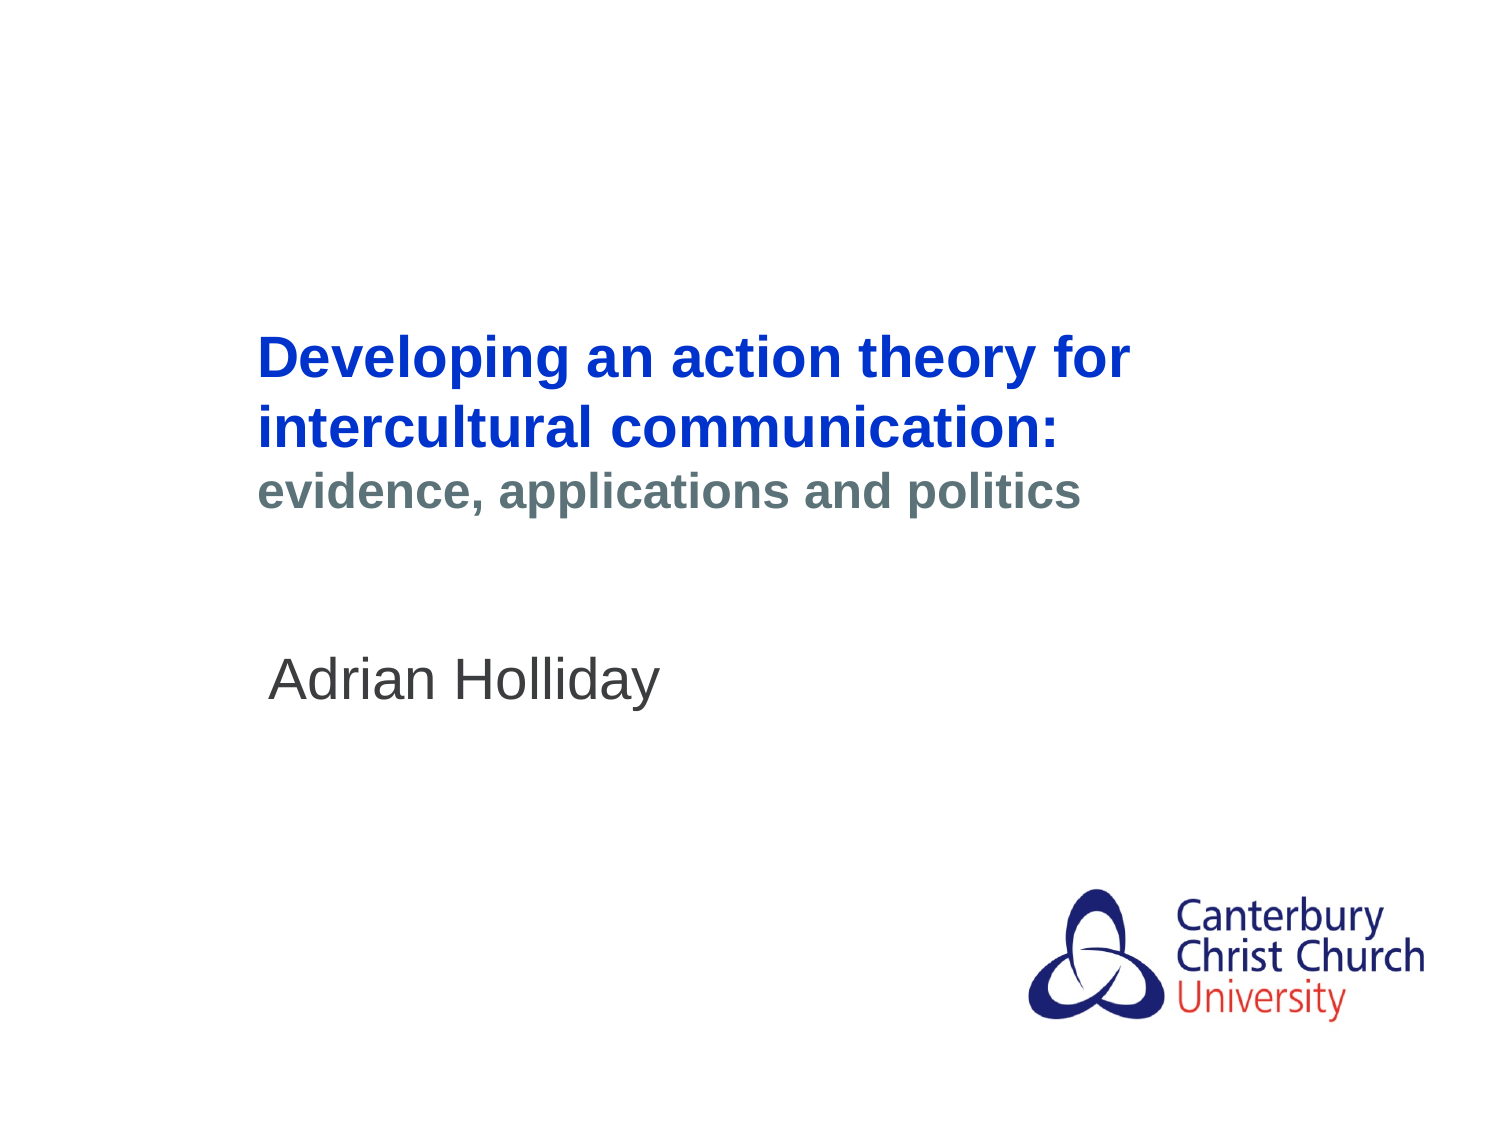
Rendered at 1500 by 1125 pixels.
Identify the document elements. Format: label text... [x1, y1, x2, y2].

title Developing an action theory for intercultural communication: evidence, applications and politics [241, 184, 1247, 634]
picture [995, 855, 1457, 1057]
subtitle Adrian Holliday [253, 633, 1305, 760]
